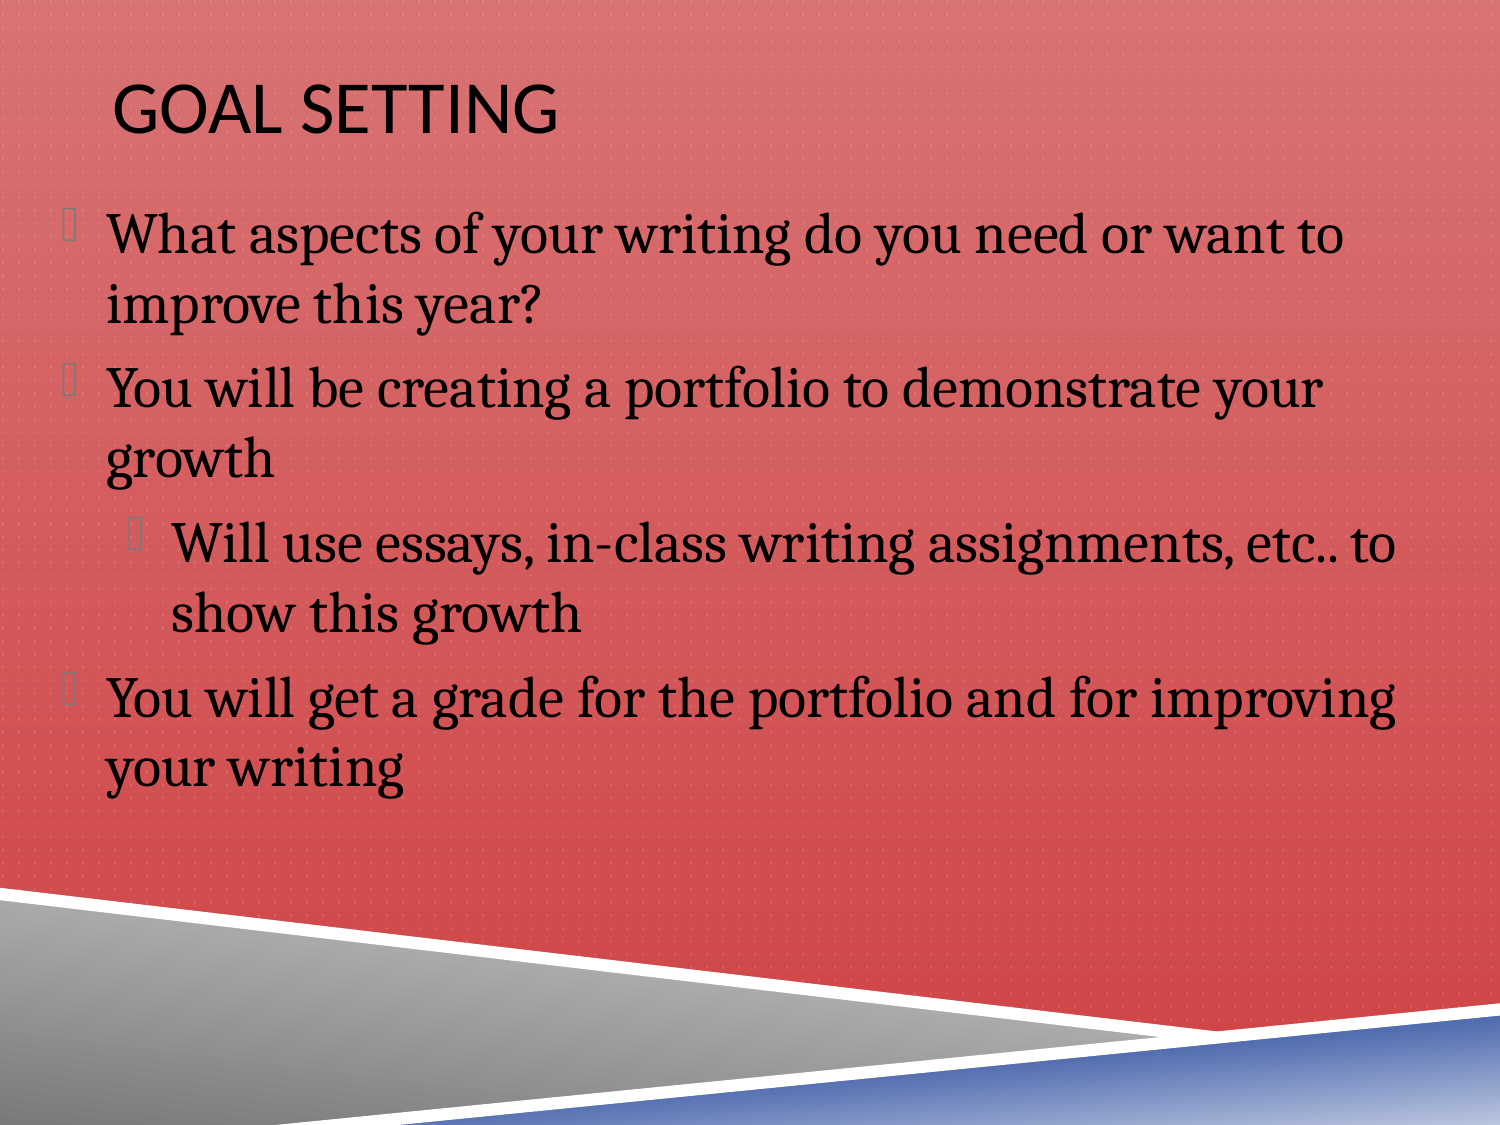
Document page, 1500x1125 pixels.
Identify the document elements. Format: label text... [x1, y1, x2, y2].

list What aspects of your writing do you need or want to improve this year? You will be creating a portfolio to demonstrate your growth Will use essays, in-class writing assignments, etc.. to show this growth You will get a grade for the portfolio and for improving your writing [50, 187, 1463, 938]
title Goal setting [112, 45, 1388, 163]
